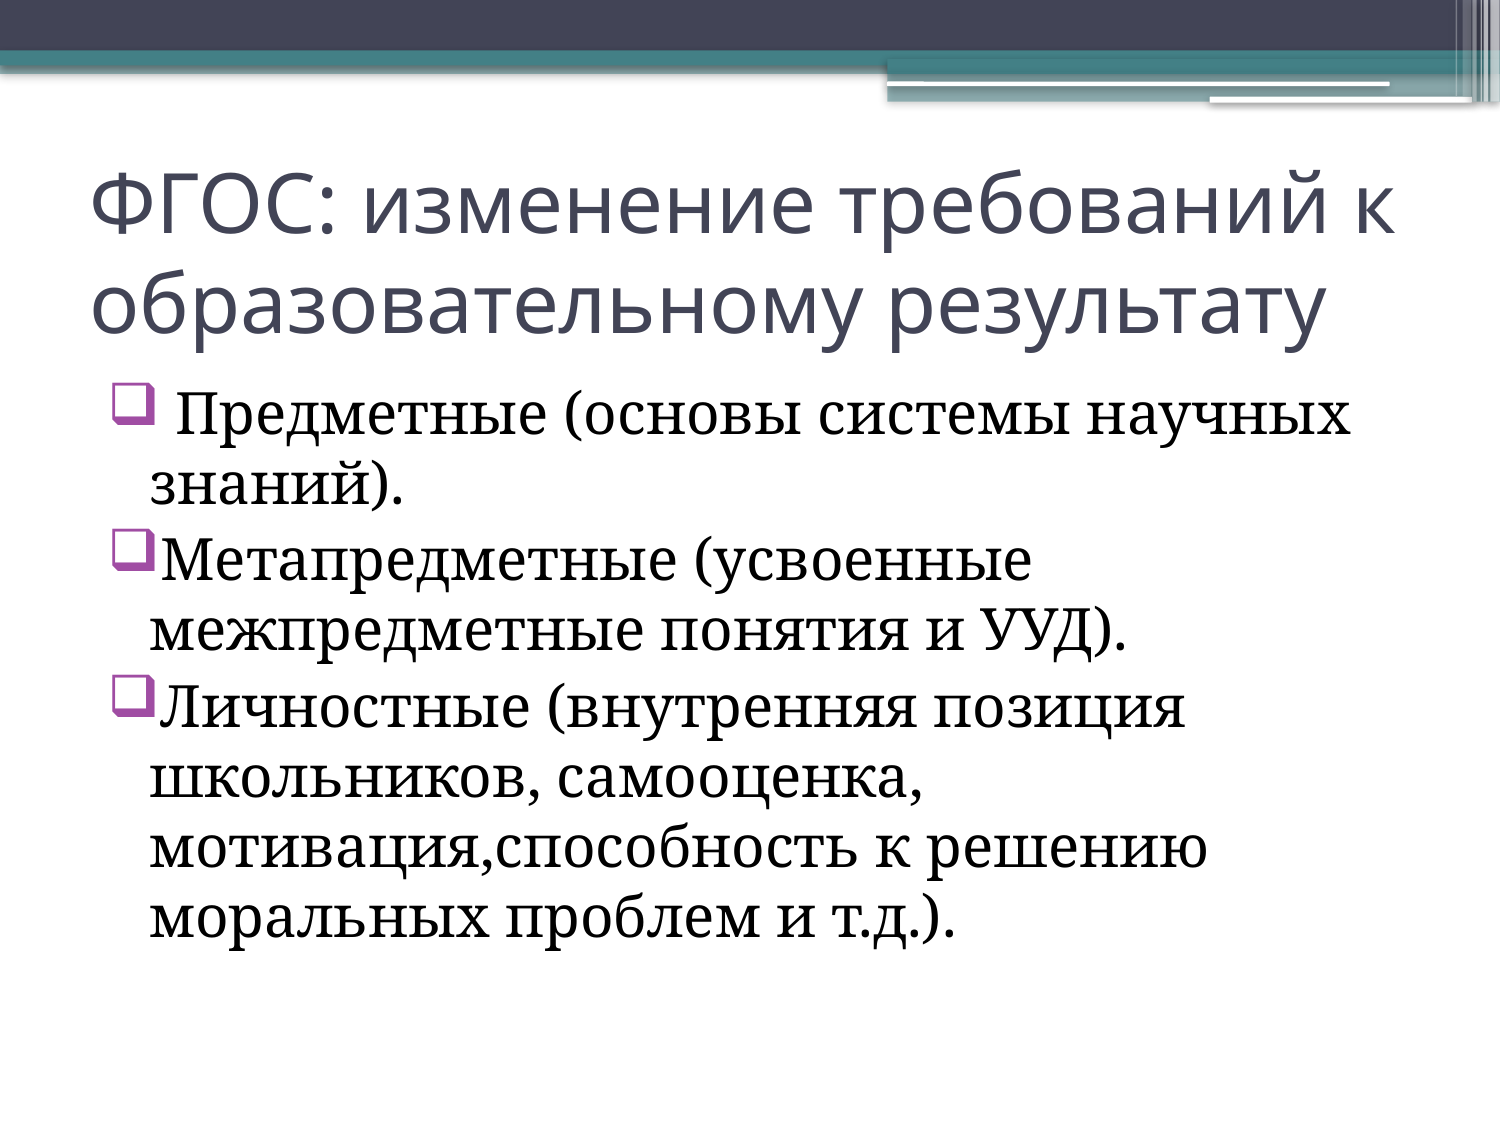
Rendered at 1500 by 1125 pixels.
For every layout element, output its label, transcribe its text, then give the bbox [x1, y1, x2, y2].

list Предметные (основы системы научных знаний). Метапредметные (усвоенные межпредметные понятия и УУД). Личностные (внутренняя позиция школьников, самооценка, мотивация,способность к решению моральных проблем и т.д.). [75, 368, 1425, 1079]
title ФГОС: изменение требований к образовательному результату [75, 137, 1425, 363]
